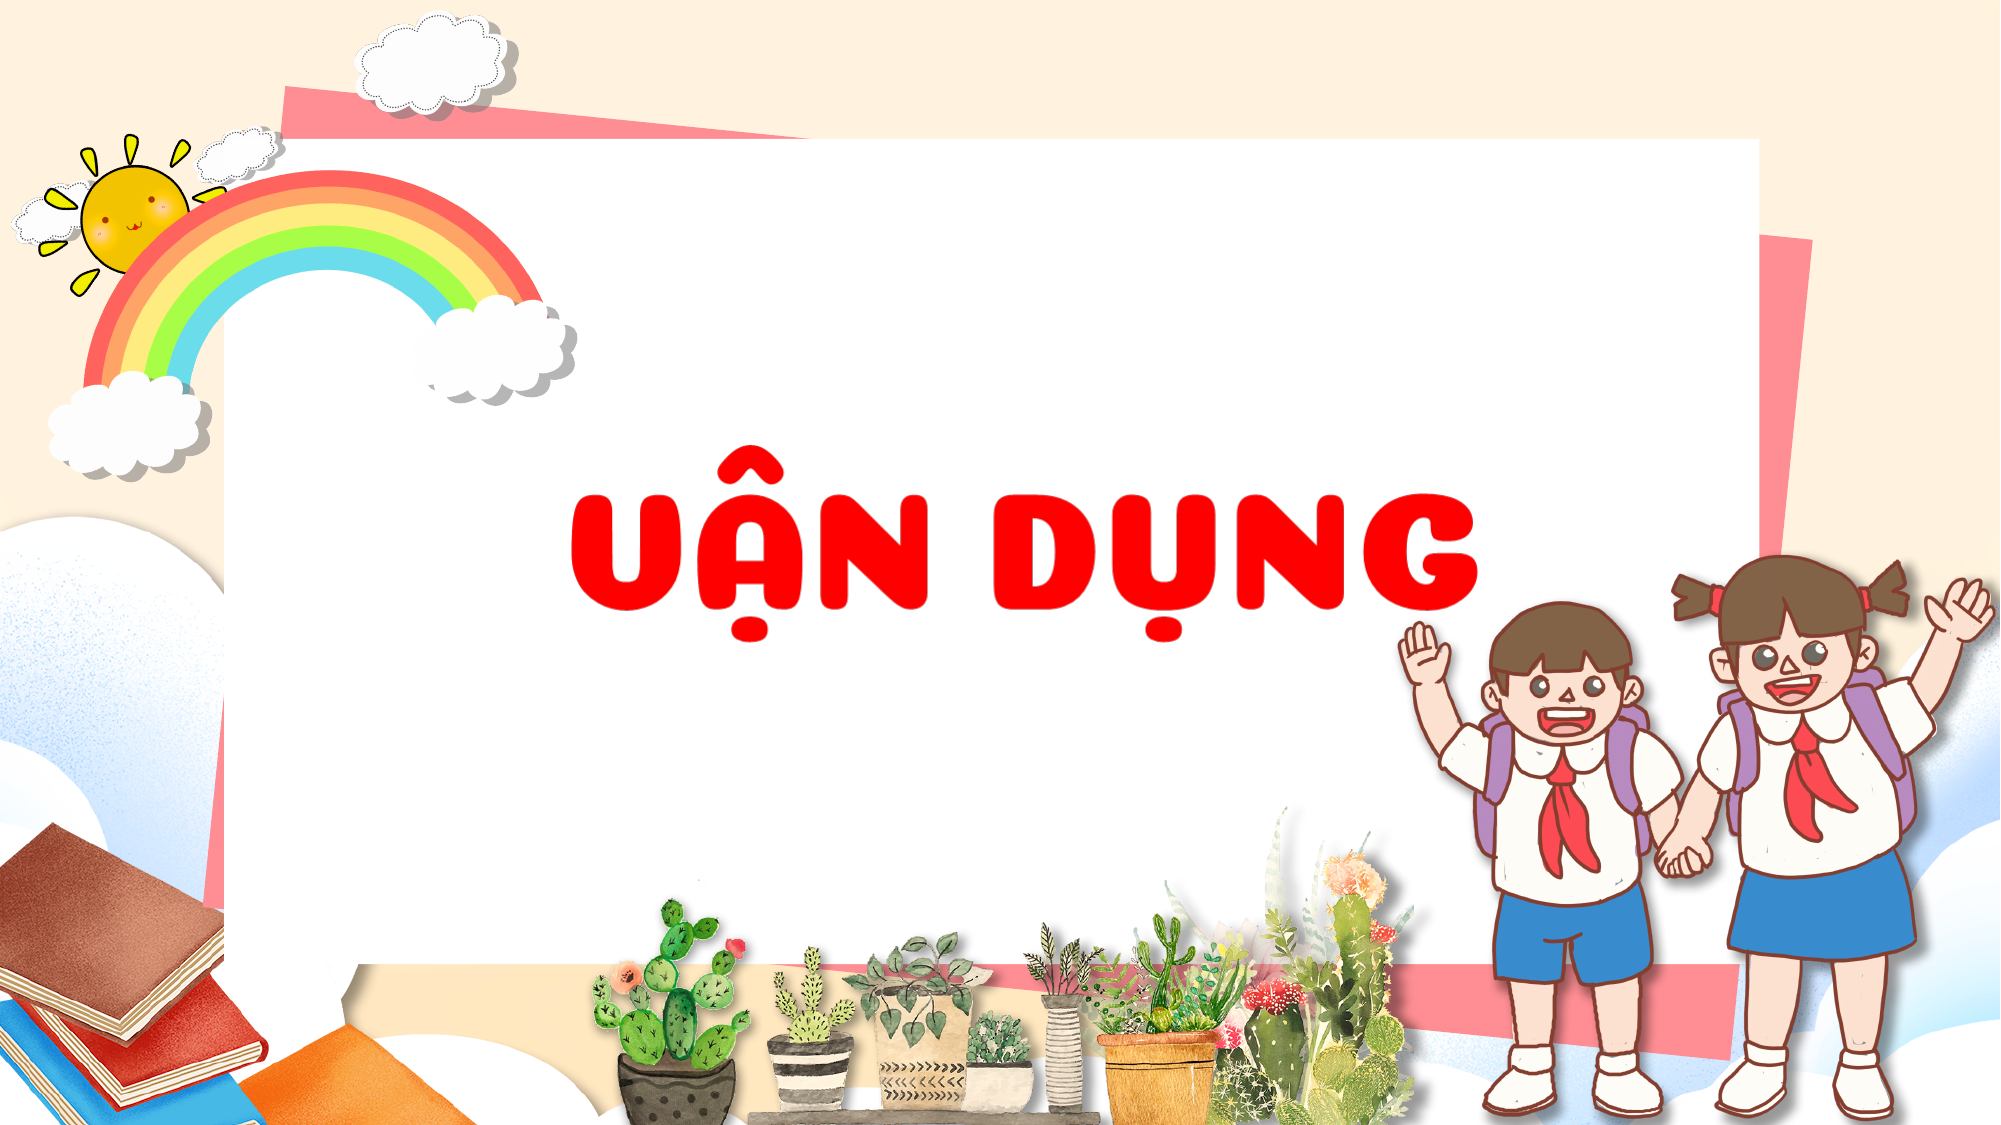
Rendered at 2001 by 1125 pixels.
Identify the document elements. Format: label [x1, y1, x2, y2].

picture [0, 0, 2000, 1125]
text_box [650, 138, 1776, 453]
text_box [224, 648, 1319, 986]
